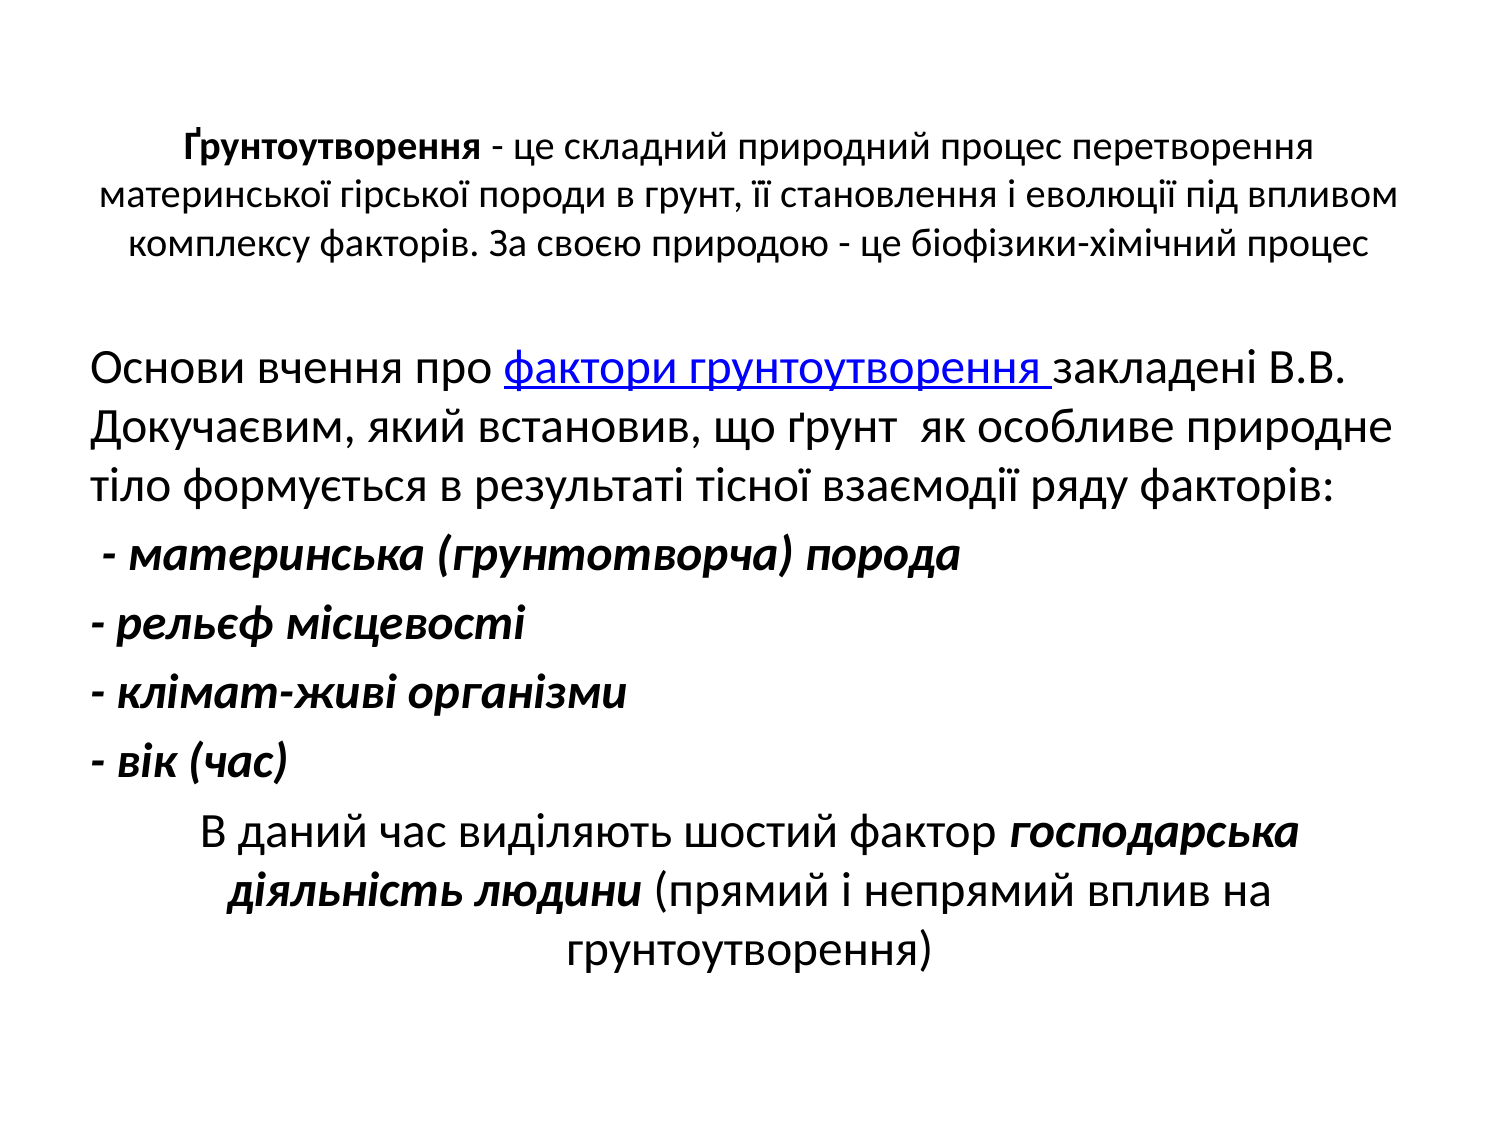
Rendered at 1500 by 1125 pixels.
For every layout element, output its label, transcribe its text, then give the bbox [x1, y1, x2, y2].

title Ґрунтоутворення - це складний природний процес перетворення материнської гірської породи в грунт, її становлення і еволюції під впливом комплексу факторів. За своєю природою - це біофізики-хімічний процес [75, 45, 1425, 326]
list Основи вчення про фактори грунтоутворення закладені В.В. Докучаєвим, який встановив, що ґрунт як особливе природне тіло формується в результаті тісної взаємодії ряду факторів: - материнська (грунтотворча) порода - рельєф місцевості - клімат-живі організми - вік (час) В даний час виділяють шостий фактор господарська діяльність людини (прямий і непрямий вплив на грунтоутворення) [75, 326, 1425, 1005]
